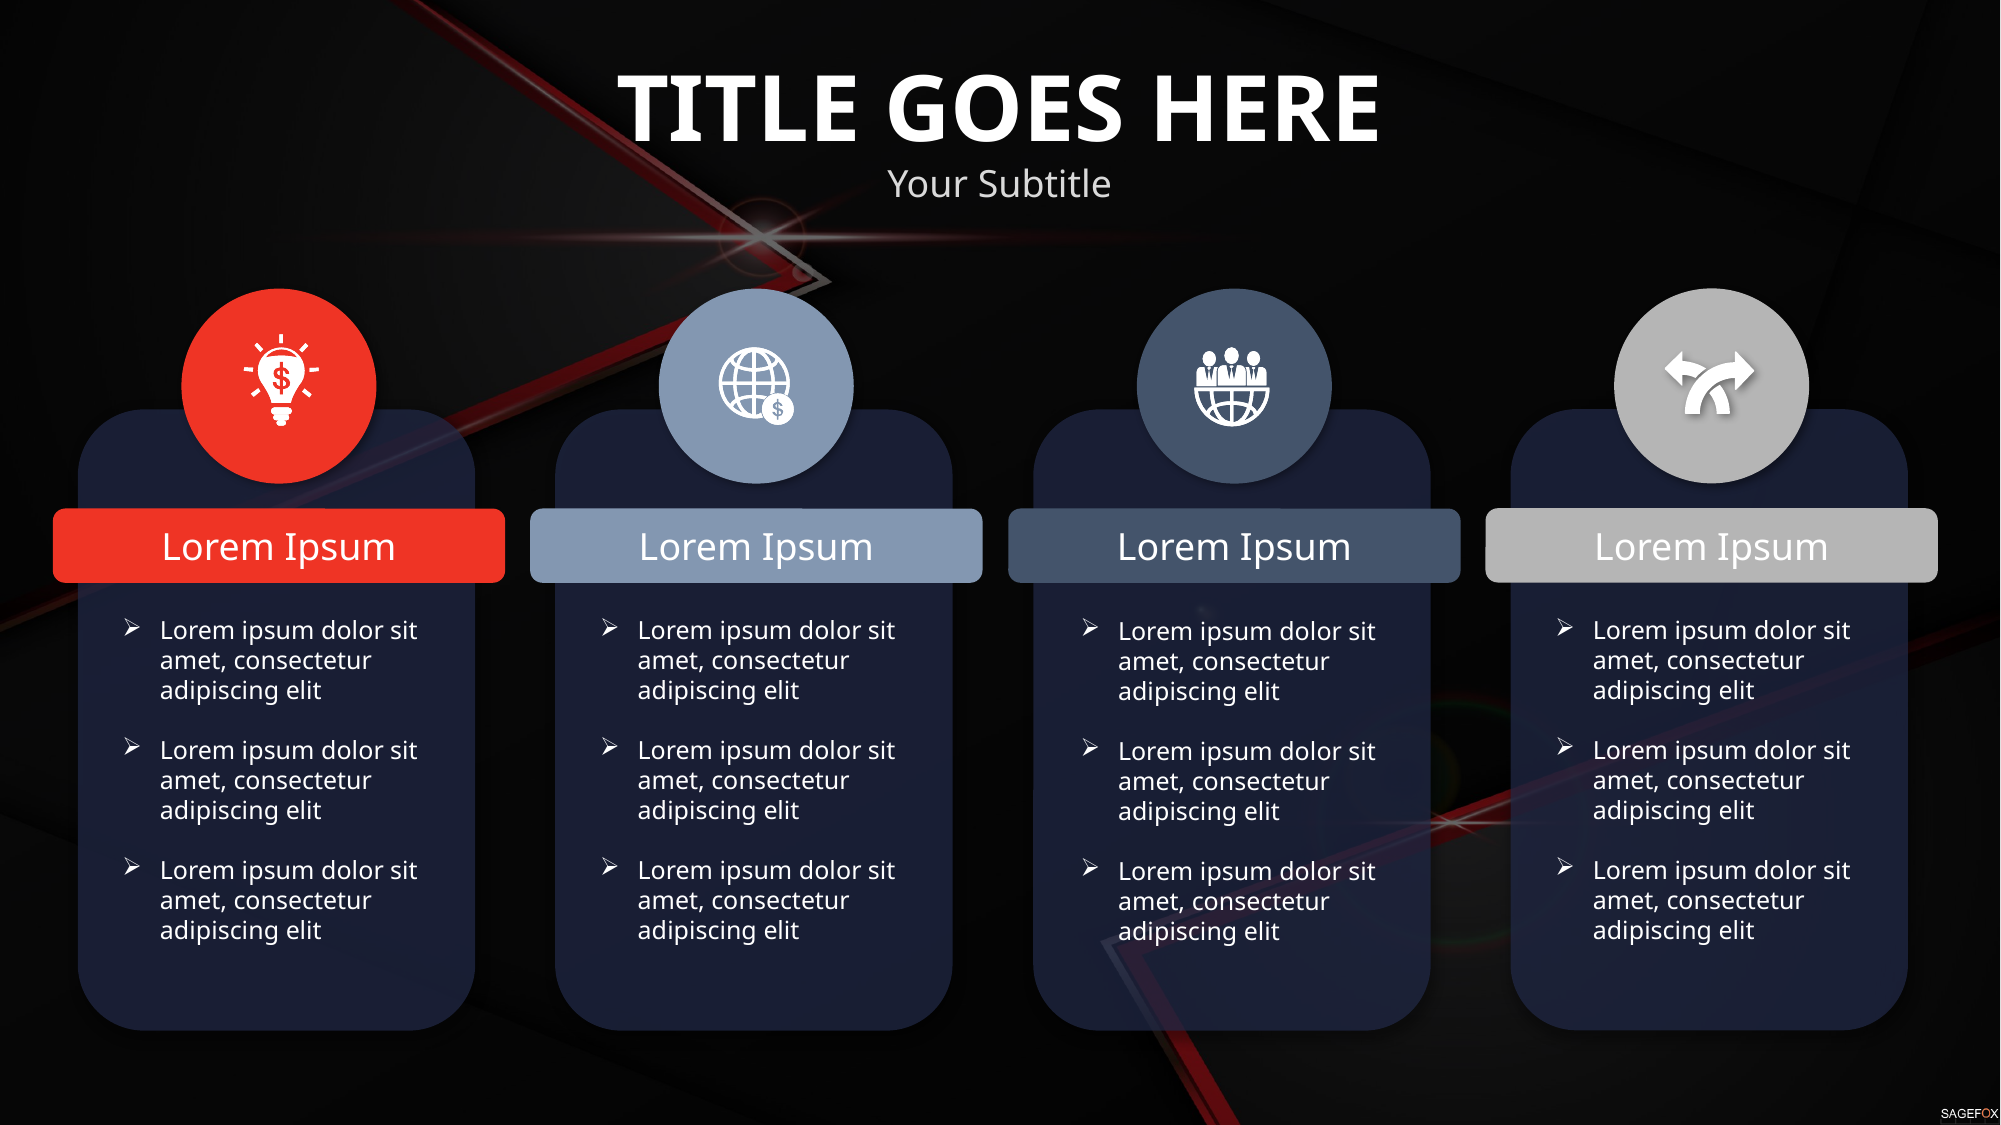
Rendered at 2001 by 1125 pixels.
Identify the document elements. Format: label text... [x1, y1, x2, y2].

text_box TITLE GOES HERE Your Subtitle [548, 42, 1452, 212]
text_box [1194, 347, 1270, 427]
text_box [718, 347, 794, 425]
text_box [657, 287, 855, 485]
text_box [1664, 351, 1755, 414]
text_box Lorem ipsum dolor sit amet, consectetur adipiscing elit Lorem ipsum dolor sit amet, consectetur adipiscing elit Lorem ipsum dolor sit amet, consectetur adipiscing elit [1540, 607, 1878, 952]
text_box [1485, 508, 1938, 583]
text_box [76, 583, 477, 1032]
text_box [1135, 287, 1333, 485]
text_box [76, 408, 477, 508]
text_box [243, 334, 319, 426]
text_box [1032, 408, 1432, 508]
text_box [1032, 583, 1432, 1032]
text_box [1008, 508, 1461, 583]
text_box [1509, 408, 1909, 508]
text_box Lorem ipsum dolor sit amet, consectetur adipiscing elit Lorem ipsum dolor sit amet, consectetur adipiscing elit Lorem ipsum dolor sit amet, consectetur adipiscing elit [1065, 608, 1403, 953]
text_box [52, 508, 506, 583]
text_box Lorem ipsum dolor sit amet, consectetur adipiscing elit Lorem ipsum dolor sit amet, consectetur adipiscing elit Lorem ipsum dolor sit amet, consectetur adipiscing elit [585, 607, 923, 952]
text_box [1509, 583, 1909, 1032]
picture [0, 0, 2001, 1125]
text_box [554, 408, 954, 508]
text_box [1613, 287, 1811, 485]
text_box [554, 583, 954, 1032]
text_box Lorem ipsum dolor sit amet, consectetur adipiscing elit Lorem ipsum dolor sit amet, consectetur adipiscing elit Lorem ipsum dolor sit amet, consectetur adipiscing elit [107, 607, 445, 952]
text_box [530, 508, 983, 583]
text_box [180, 287, 378, 485]
